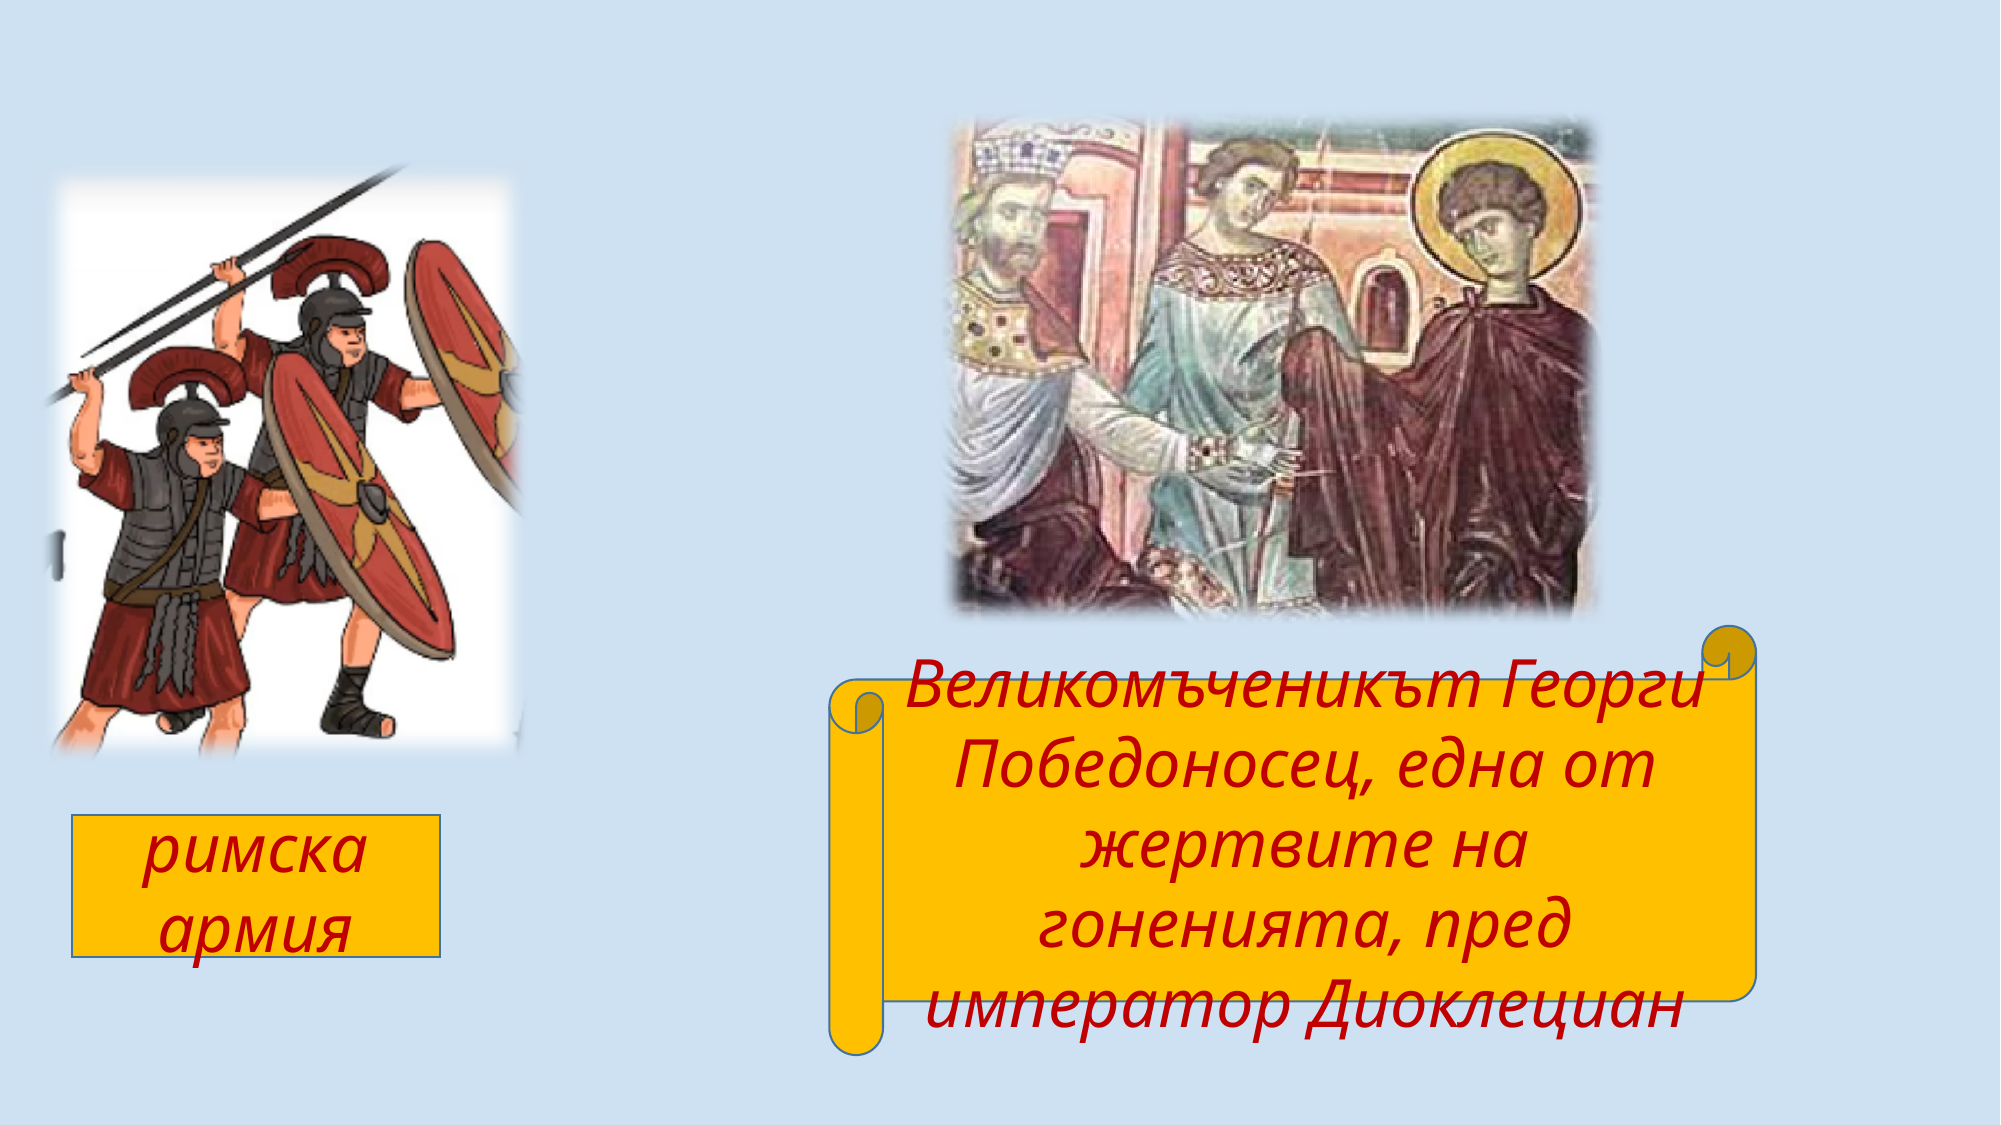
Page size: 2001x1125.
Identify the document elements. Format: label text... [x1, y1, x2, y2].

picture [937, 109, 1606, 626]
text_box Великомъченикът Георги Победоносец, една от жертвите на гоненията, пред император Диоклециан [828, 624, 1758, 1057]
picture [40, 159, 528, 764]
text_box римска армия [71, 814, 441, 958]
